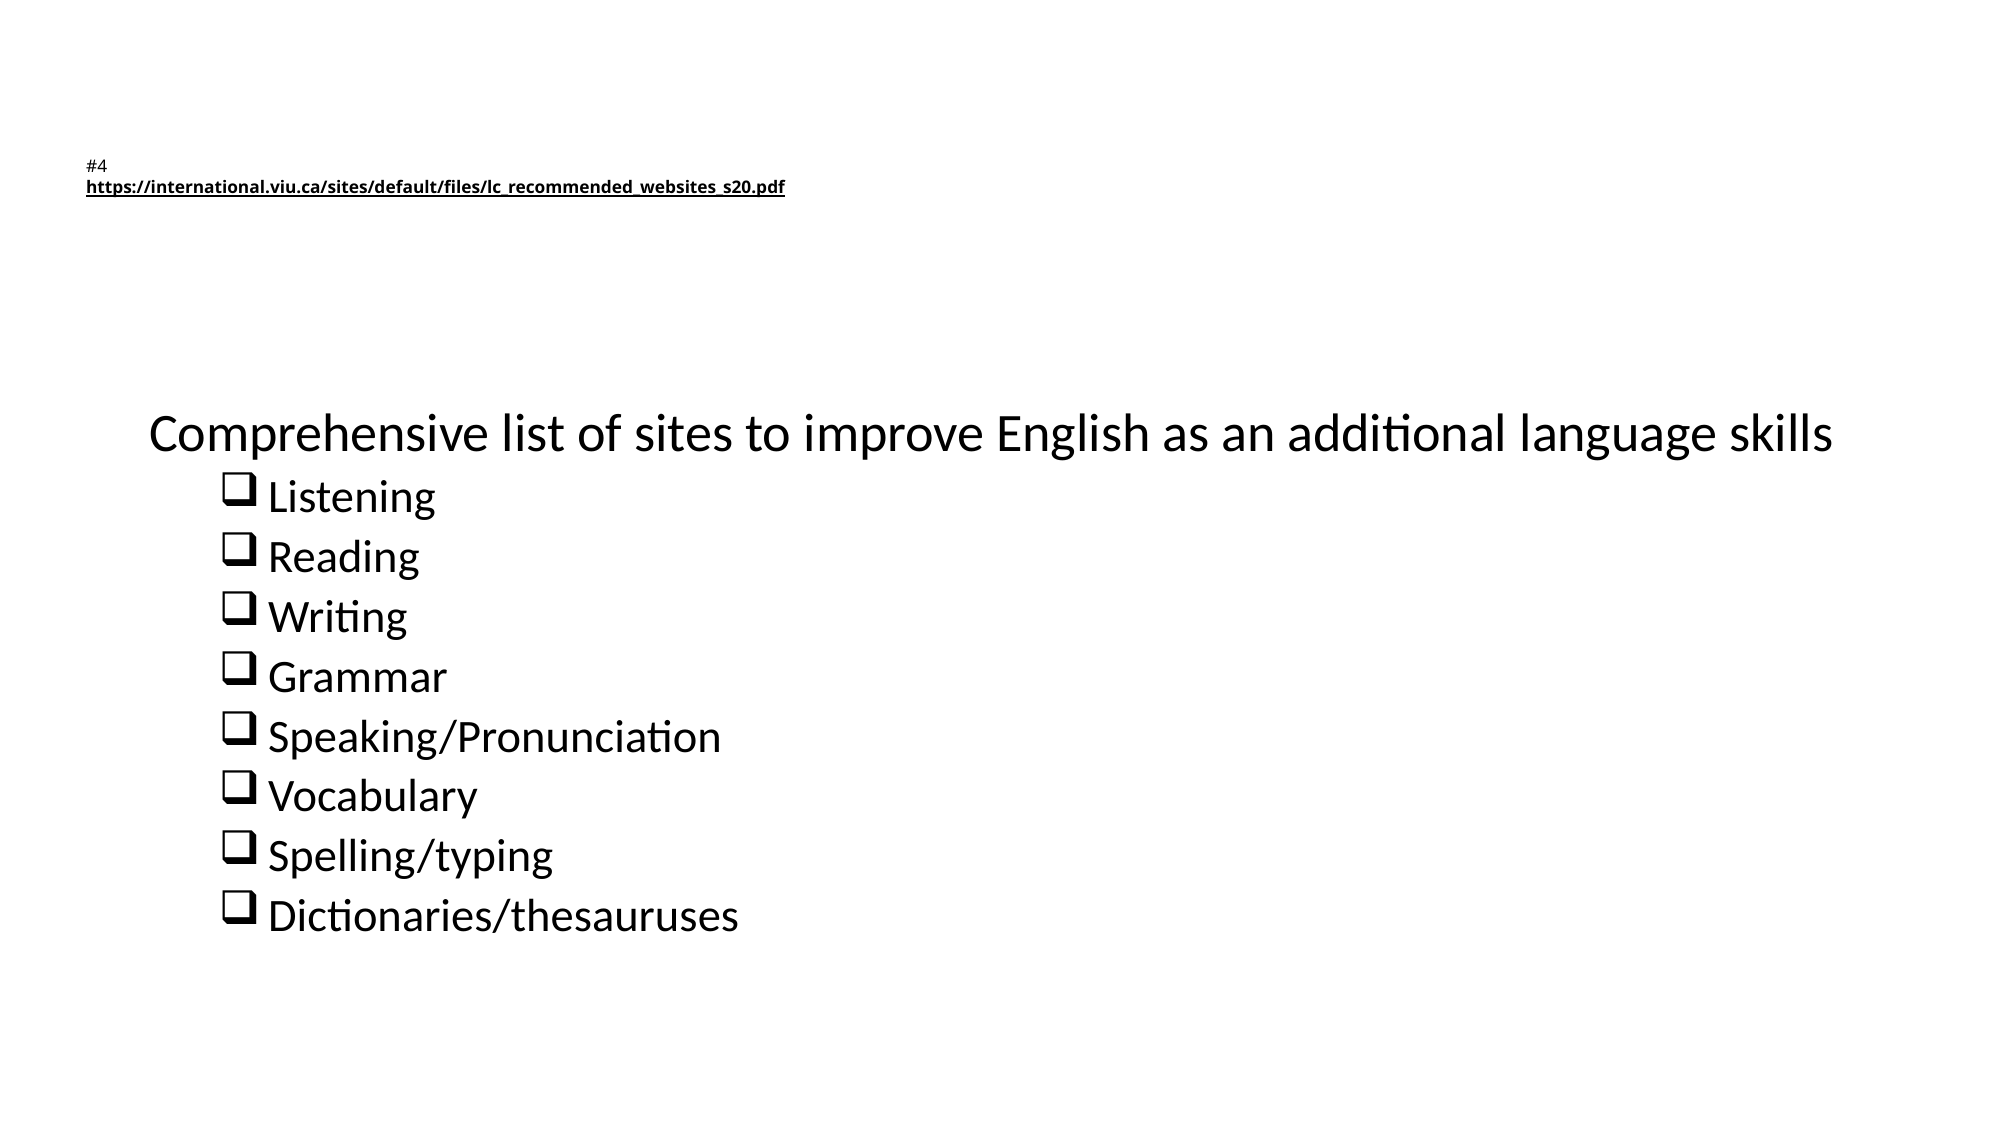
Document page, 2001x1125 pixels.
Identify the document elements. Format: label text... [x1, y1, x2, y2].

title #4 https://international.viu.ca/sites/default/files/lc_recommended_websites_s20.pdf [71, 111, 1863, 247]
list Comprehensive list of sites to improve English as an additional language skills Listening Reading Writing Grammar Speaking/Pronunciation Vocabulary Spelling/typing Dictionaries/thesauruses [134, 397, 1863, 1014]
